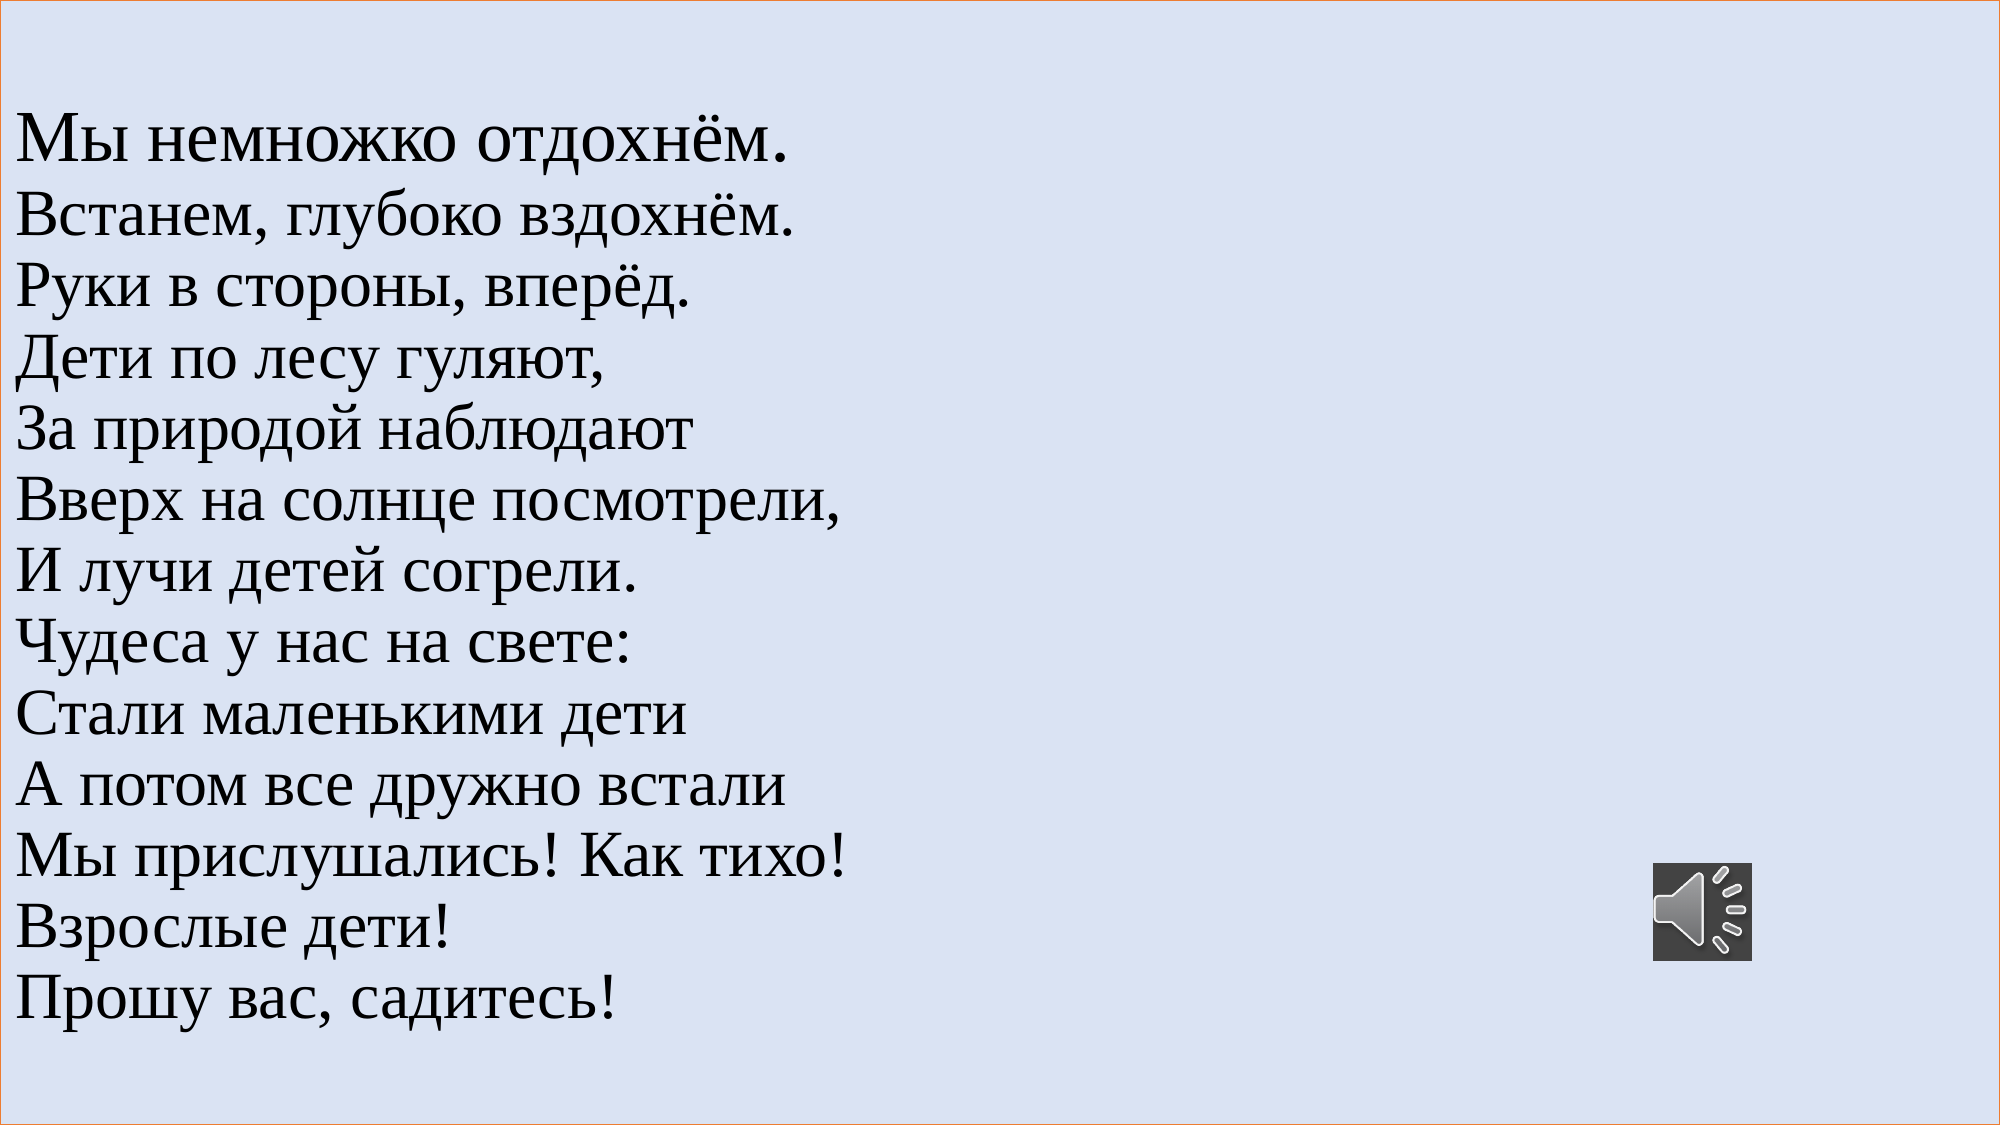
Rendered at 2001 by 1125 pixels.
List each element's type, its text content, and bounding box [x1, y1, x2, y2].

picture [1652, 862, 1753, 963]
title Мы немножко отдохнём. Встанем, глубоко вздохнём. Руки в стороны, вперёд. Дети по лесу гуляют, За природой наблюдают Вверх на солнце посмотрели, И лучи детей согрели. Чудеса у нас на свете: Стали маленькими дети А потом все дружно встали Мы прислушались! Как тихо! Взрослые дети! Прошу вас, садитесь! [0, 0, 2000, 1125]
